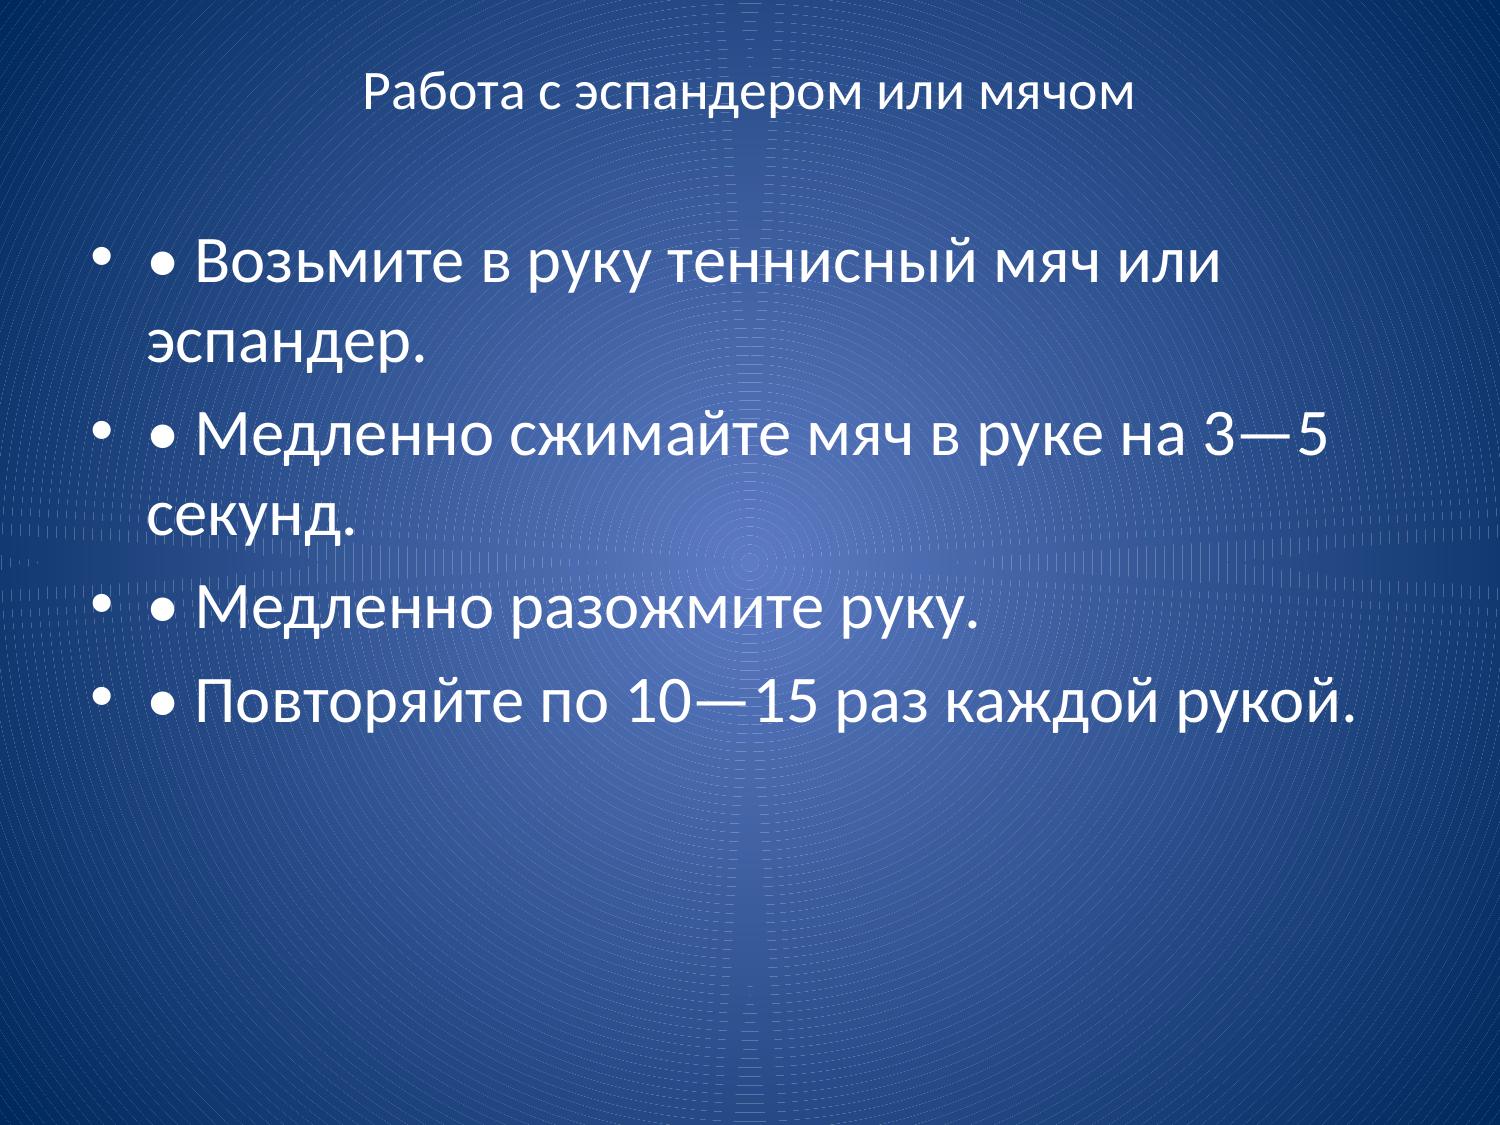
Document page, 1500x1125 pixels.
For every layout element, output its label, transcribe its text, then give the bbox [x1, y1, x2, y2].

list • Возьмите в руку теннисный мяч или эспандер. • Медленно сжимайте мяч в руке на 3—5 секунд. • Медленно разожмите руку. • Повторяйте по 10—15 раз каждой рукой. [75, 208, 1425, 1005]
title Работа с эспандером или мячом [75, 45, 1425, 197]
